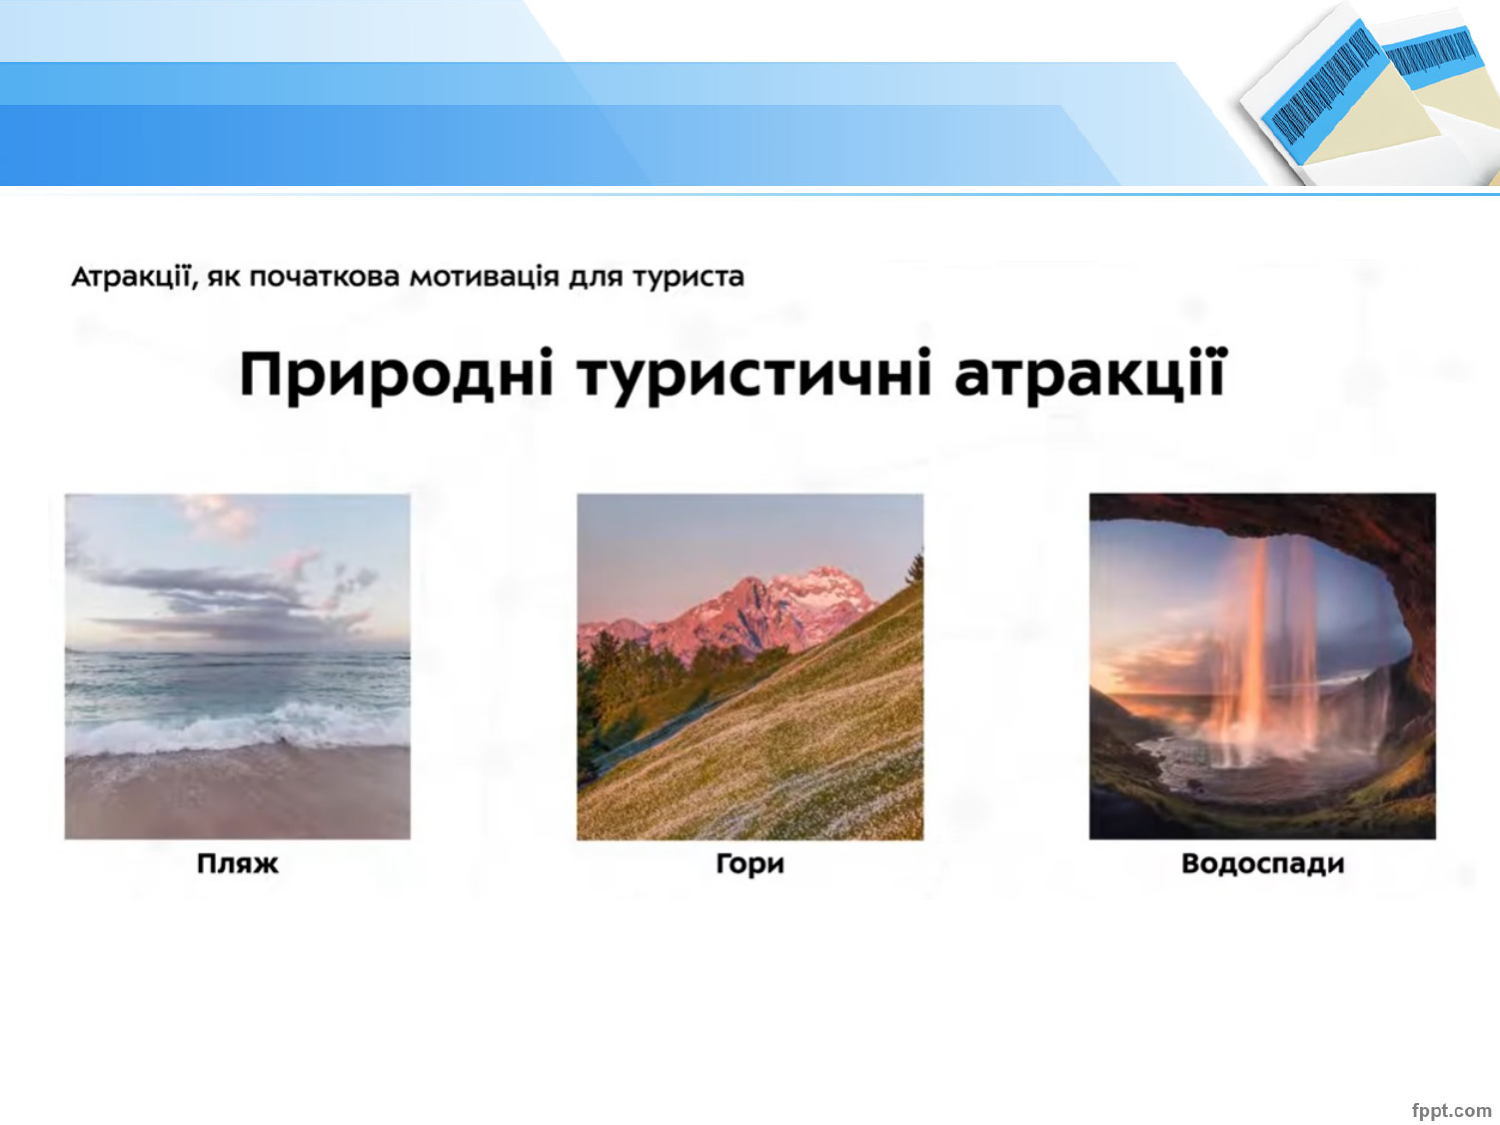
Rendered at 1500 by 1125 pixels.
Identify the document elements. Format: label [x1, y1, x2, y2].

list [48, 258, 1477, 1035]
picture [0, 0, 1500, 1125]
